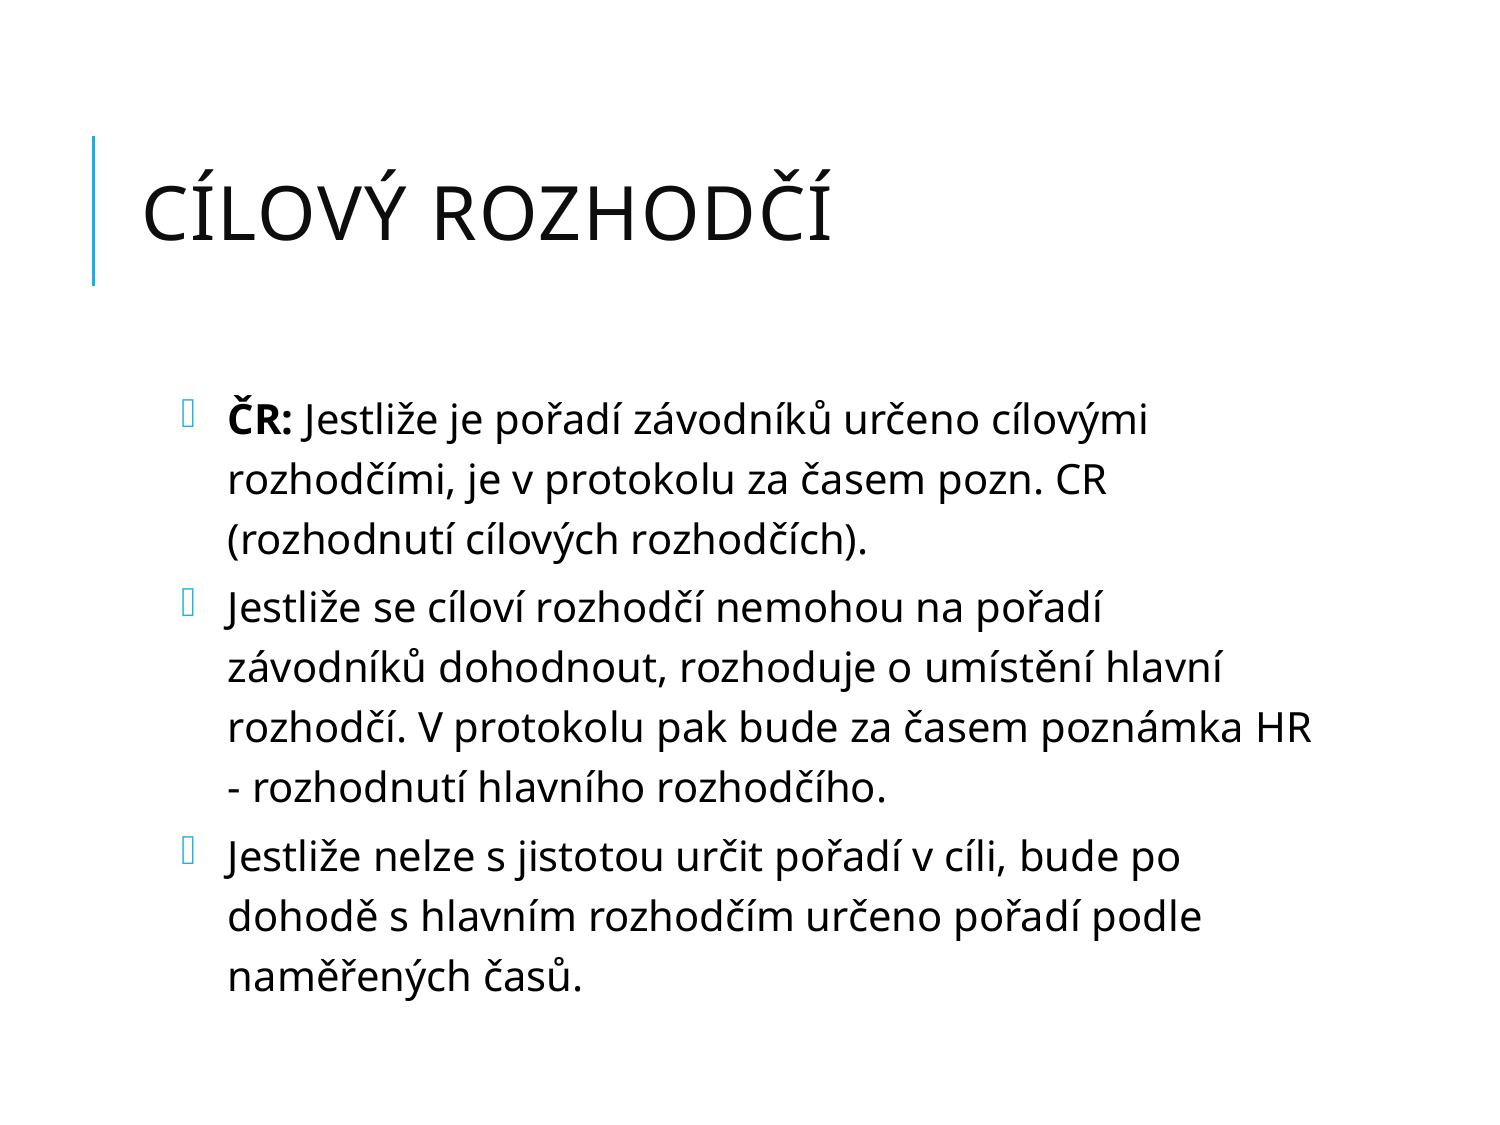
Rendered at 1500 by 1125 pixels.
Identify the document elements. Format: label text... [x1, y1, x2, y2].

list ČR: Jestliže je pořadí závodníků určeno cílovými rozhodčími, je v protokolu za časem pozn. CR (rozhodnutí cílových rozhodčích). Jestliže se cíloví rozhodčí nemohou na pořadí závodníků dohodnout, rozhoduje o umístění hlavní rozhodčí. V protokolu pak bude za časem poznámka HR - rozhodnutí hlavního rozhodčího. Jestliže nelze s jistotou určit pořadí v cíli, bude po dohodě s hlavním rozhodčím určeno pořadí podle naměřených časů. [126, 375, 1322, 1035]
title Cílový rozhodčí [126, 96, 1322, 342]
